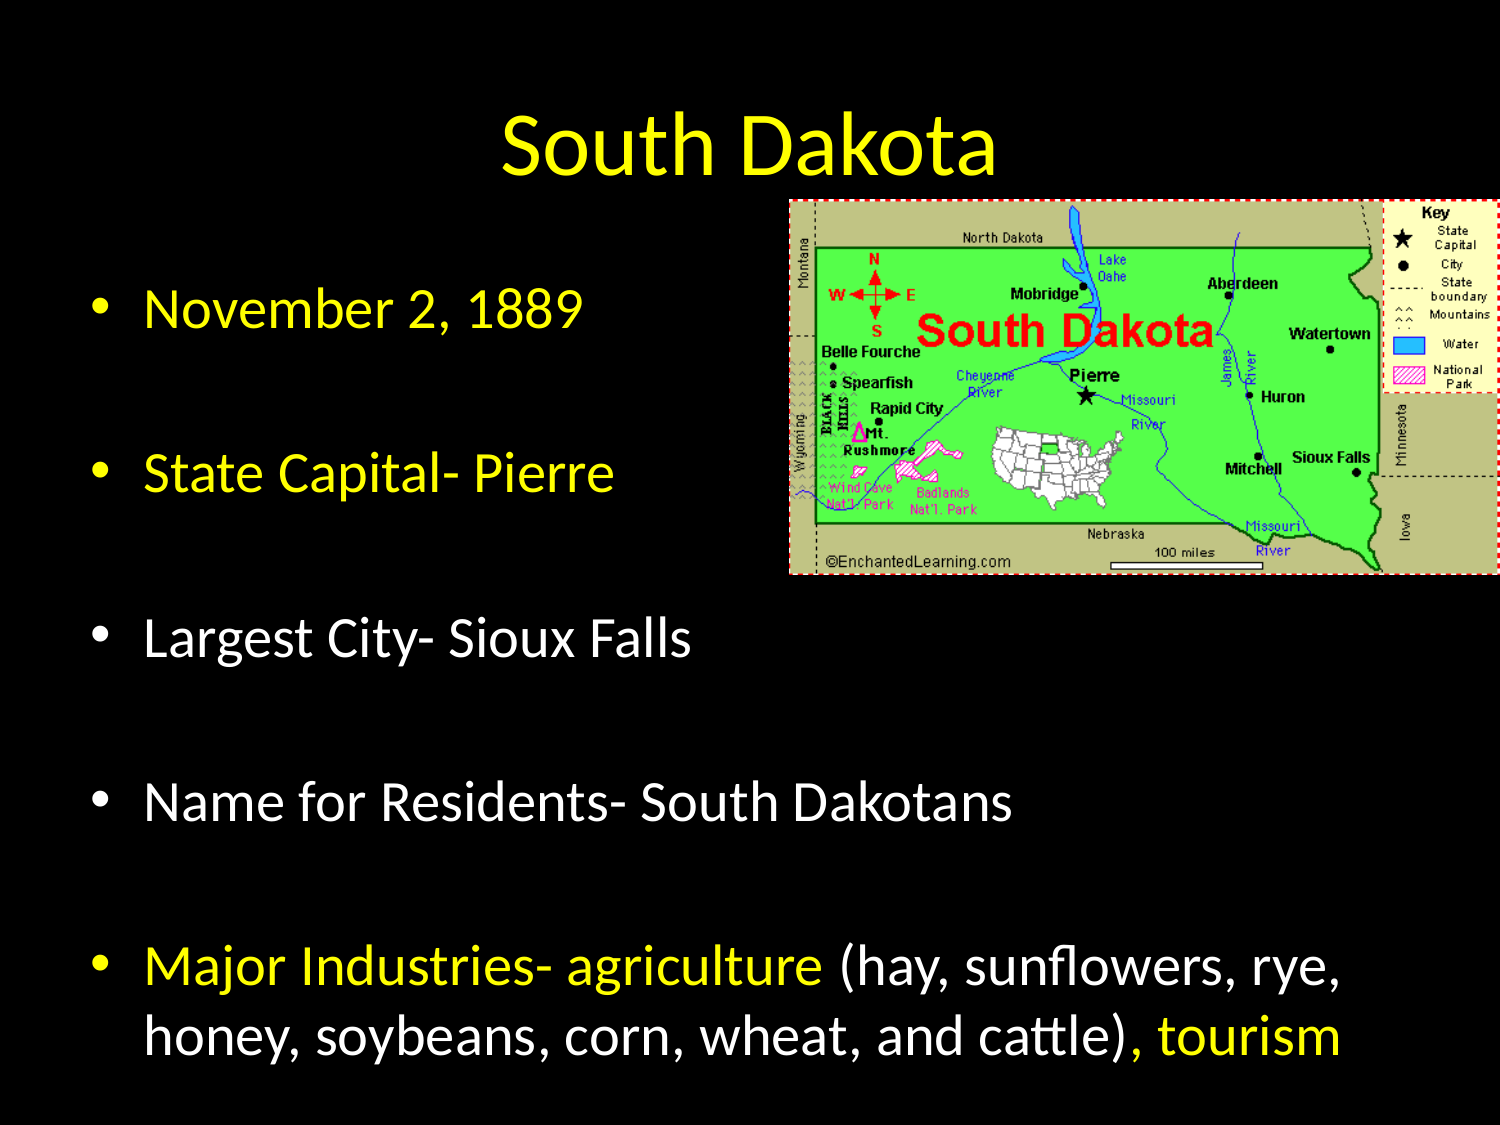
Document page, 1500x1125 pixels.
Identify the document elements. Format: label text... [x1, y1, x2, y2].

list November 2, 1889 State Capital- Pierre Largest City- Sioux Falls Name for Residents- South Dakotans Major Industries- agriculture (hay, sunflowers, rye, honey, soybeans, corn, wheat, and cattle), tourism [75, 262, 1425, 1075]
title South Dakota [75, 45, 1425, 233]
picture [789, 199, 1500, 576]
